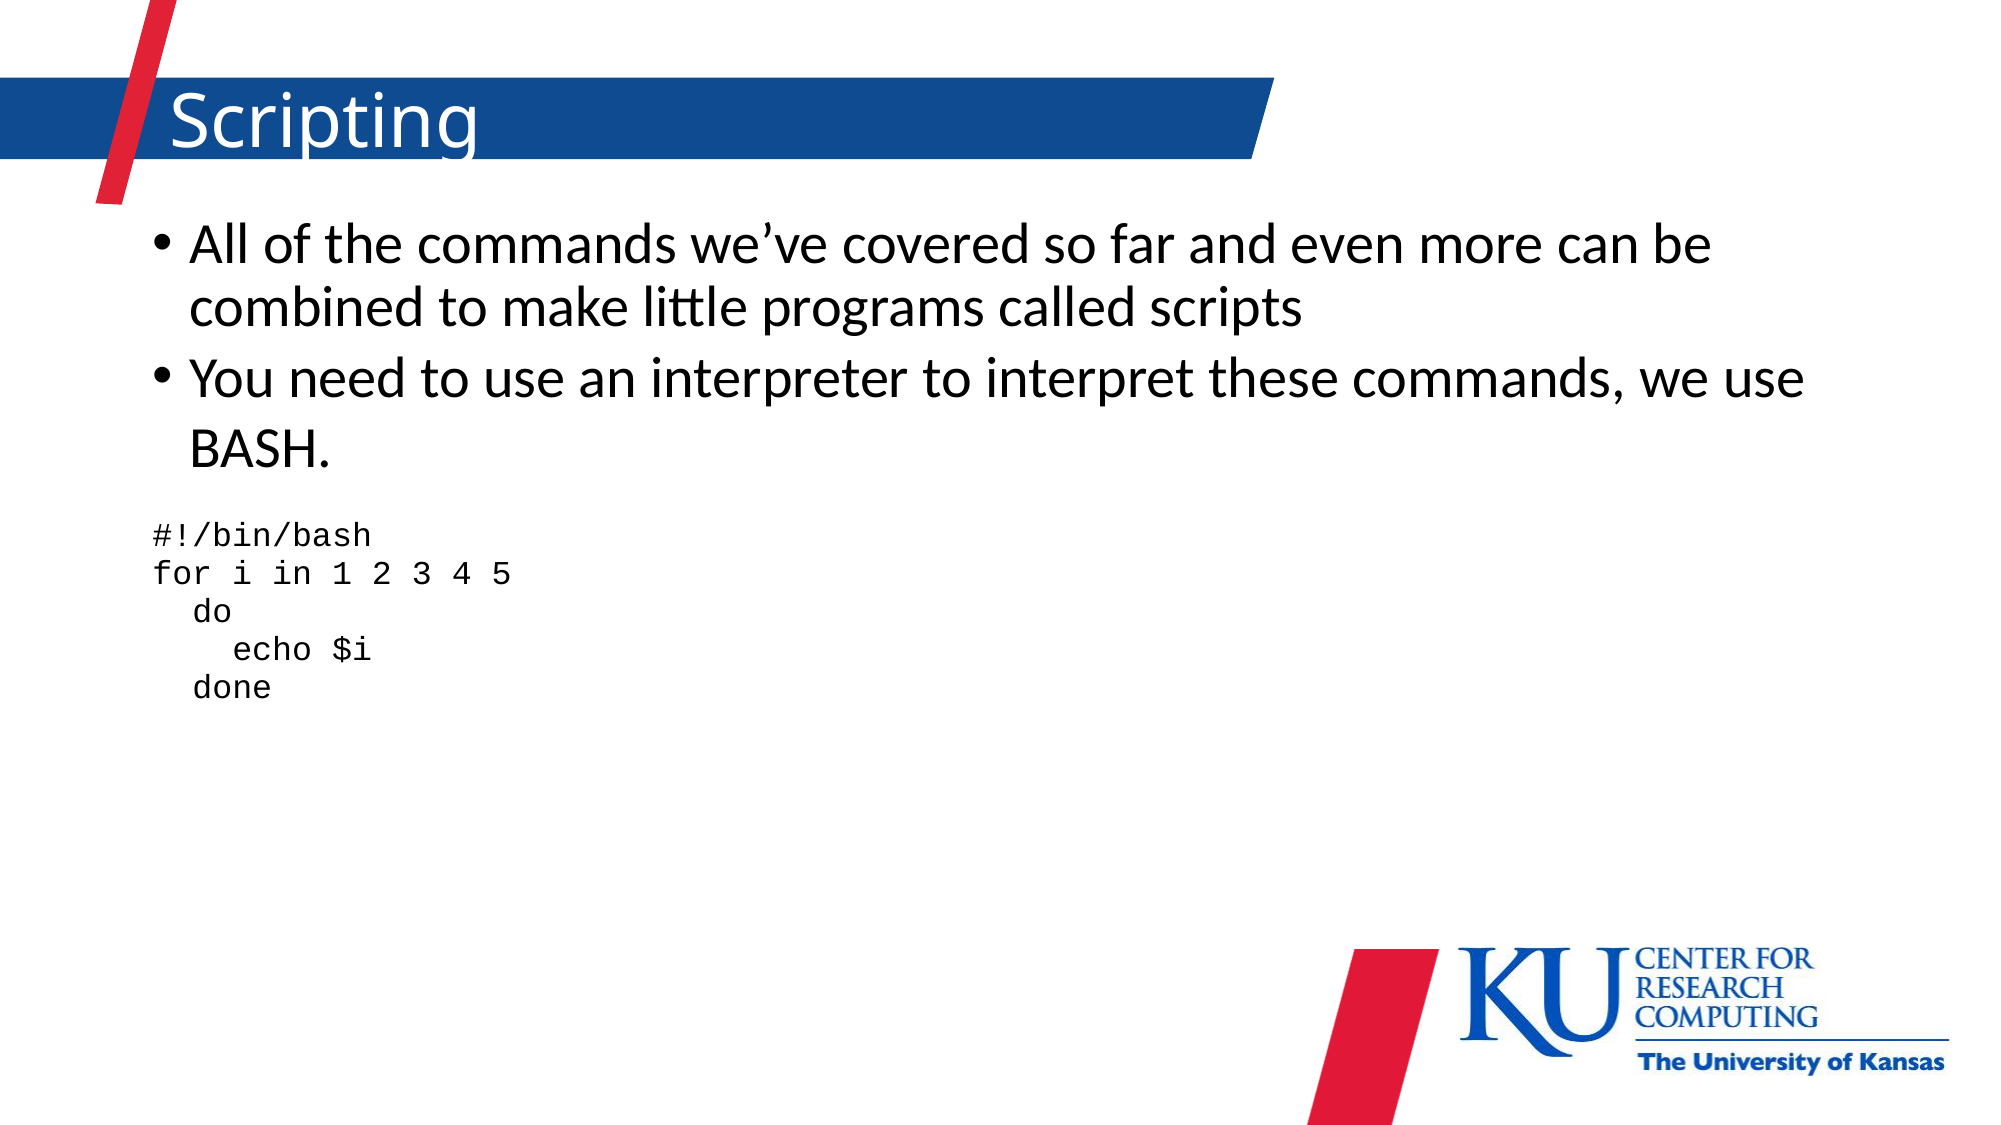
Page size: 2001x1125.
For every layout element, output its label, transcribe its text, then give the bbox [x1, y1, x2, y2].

title Scripting [154, 75, 1863, 155]
list All of the commands we’ve covered so far and even more can be combined to make little programs called scripts You need to use an interpreter to interpret these commands, we use BASH. #!/bin/bash for i in 1 2 3 4 5 do echo $i done [137, 206, 1863, 944]
picture [1205, 947, 1950, 1125]
